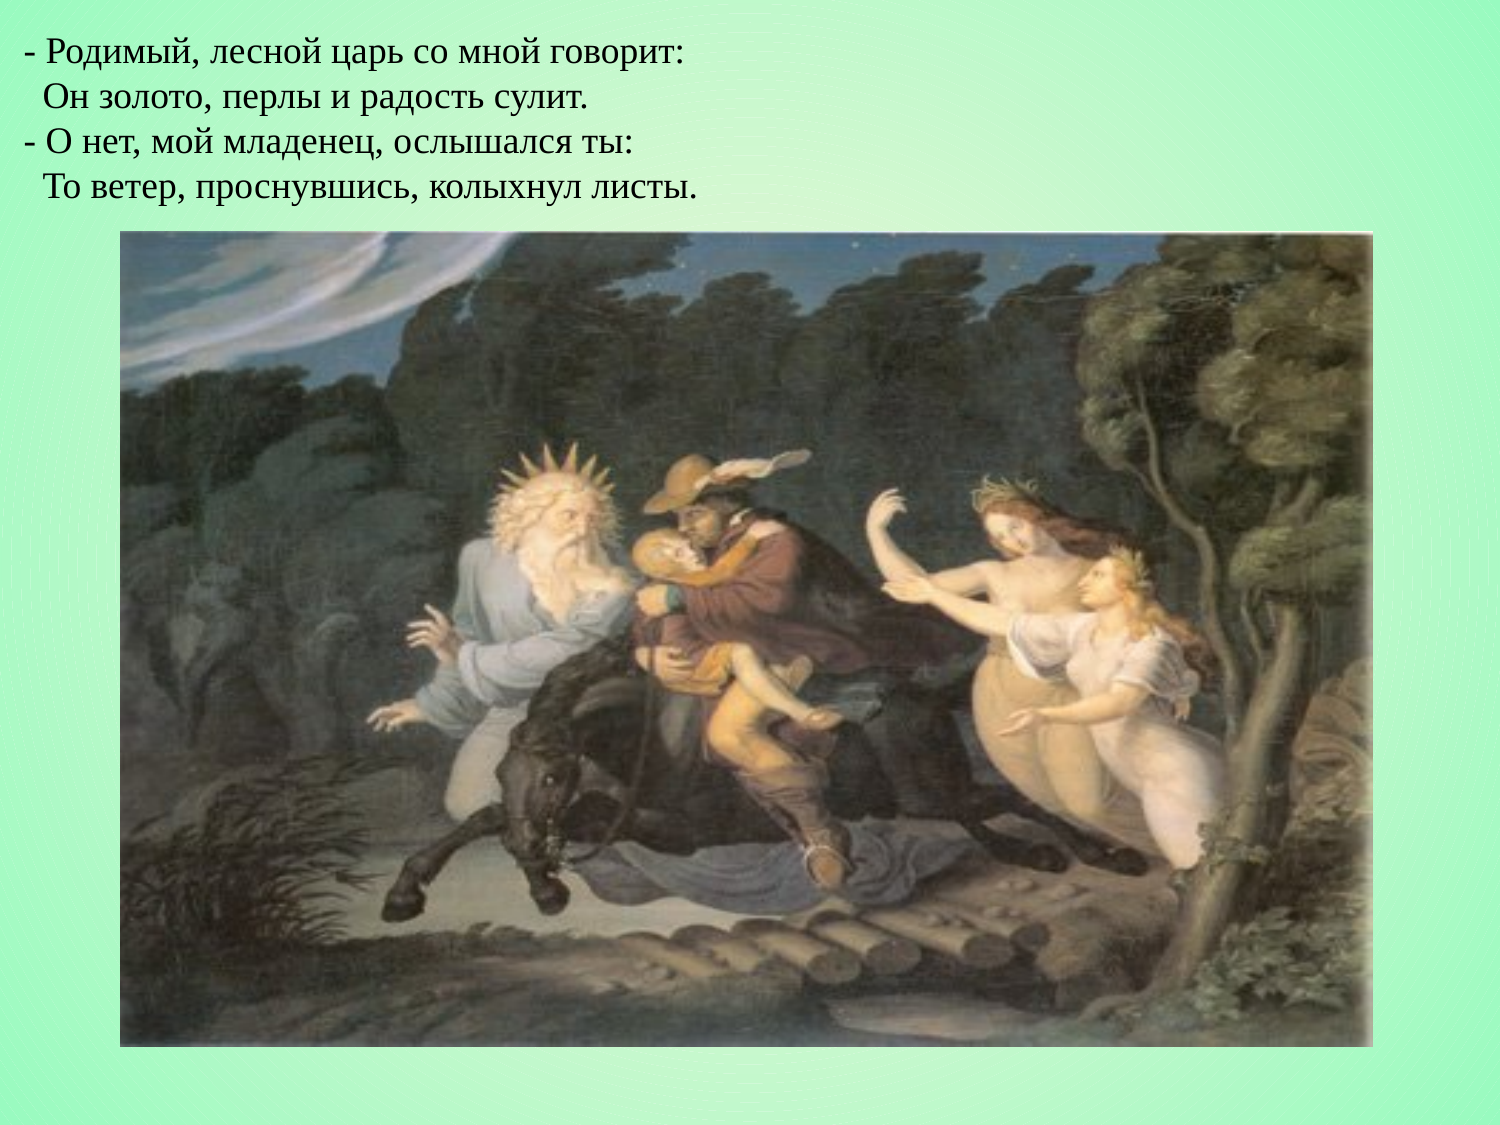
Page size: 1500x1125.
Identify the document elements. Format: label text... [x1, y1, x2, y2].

text_box - Родимый, лесной царь со мной говорит: Он золото, перлы и радость сулит. - О нет, мой младенец, ослышался ты: То ветер, проснувшись, колыхнул листы. [8, 19, 714, 214]
picture [120, 231, 1373, 1047]
